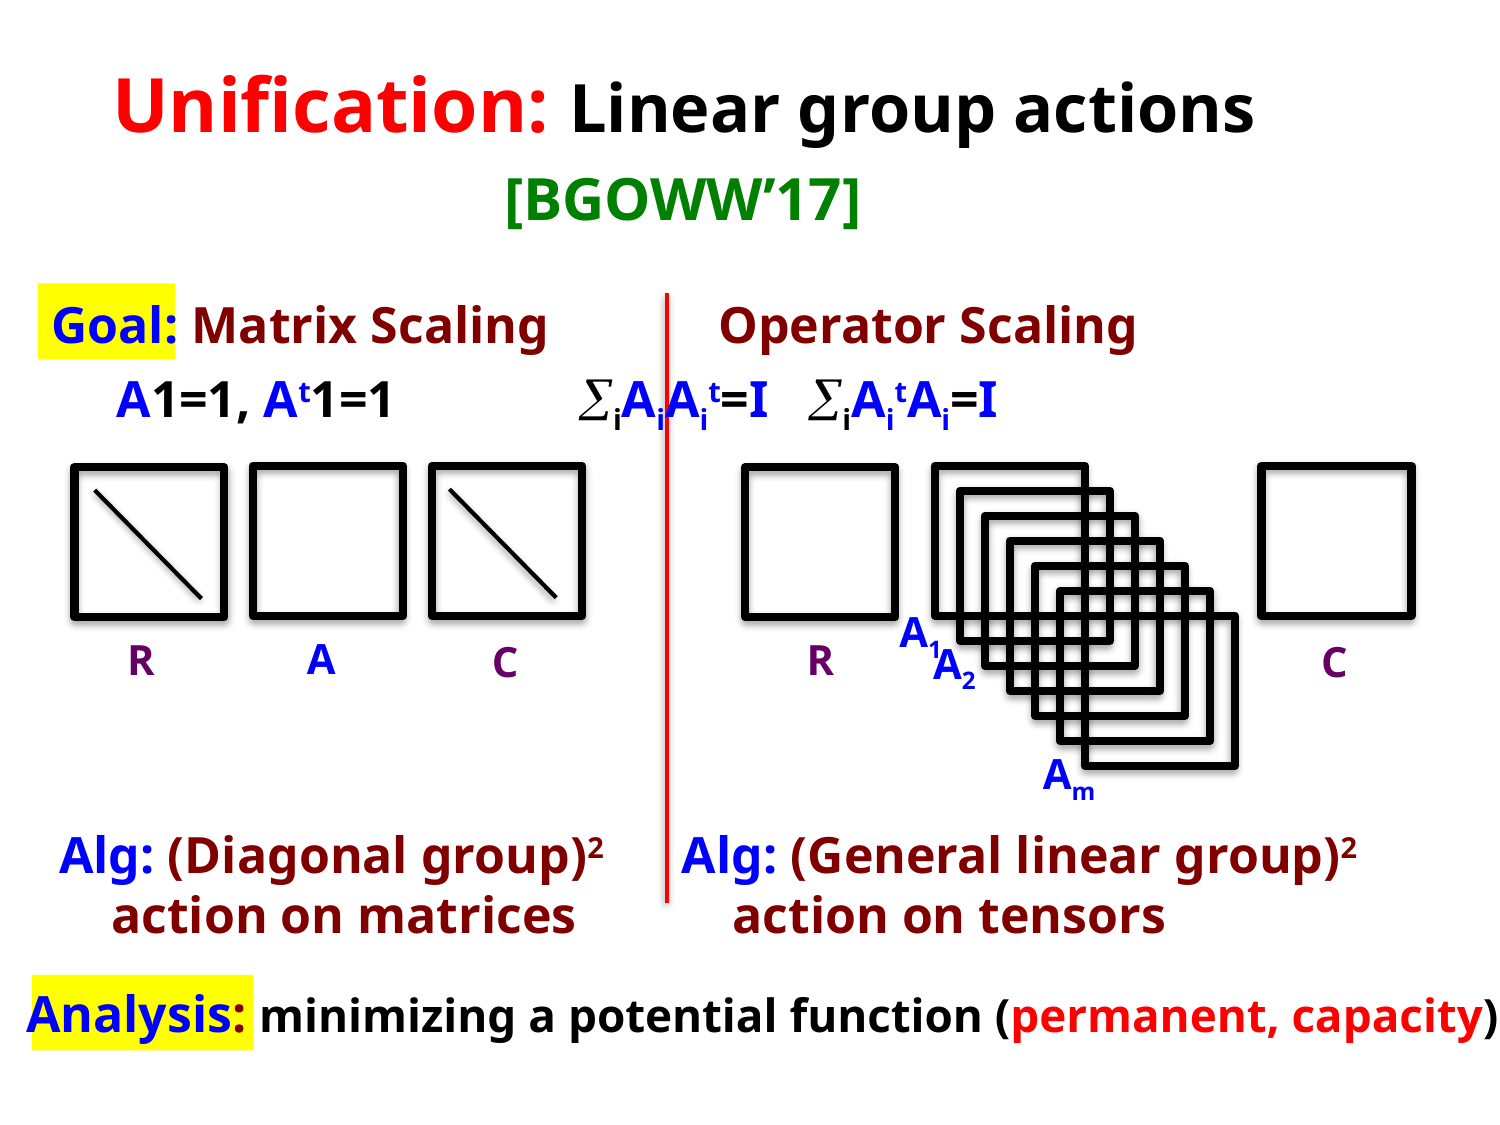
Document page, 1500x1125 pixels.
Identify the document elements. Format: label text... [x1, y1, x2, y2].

title Unification: Linear group actions [BGOWW’17] [0, 0, 1376, 305]
text_box Goal: Matrix Scaling Operator Scaling A1=1, At1=1 iAiAit=I iAitAi=I [23, 274, 1297, 444]
text_box Alg: (Diagonal group)2 Alg: (General linear group)2 action on matrices action on tensors [44, 815, 1386, 951]
text_box Analysis: minimizing a potential function (permanent, capacity) [11, 974, 1500, 1050]
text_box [672, 465, 1412, 807]
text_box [74, 465, 662, 807]
